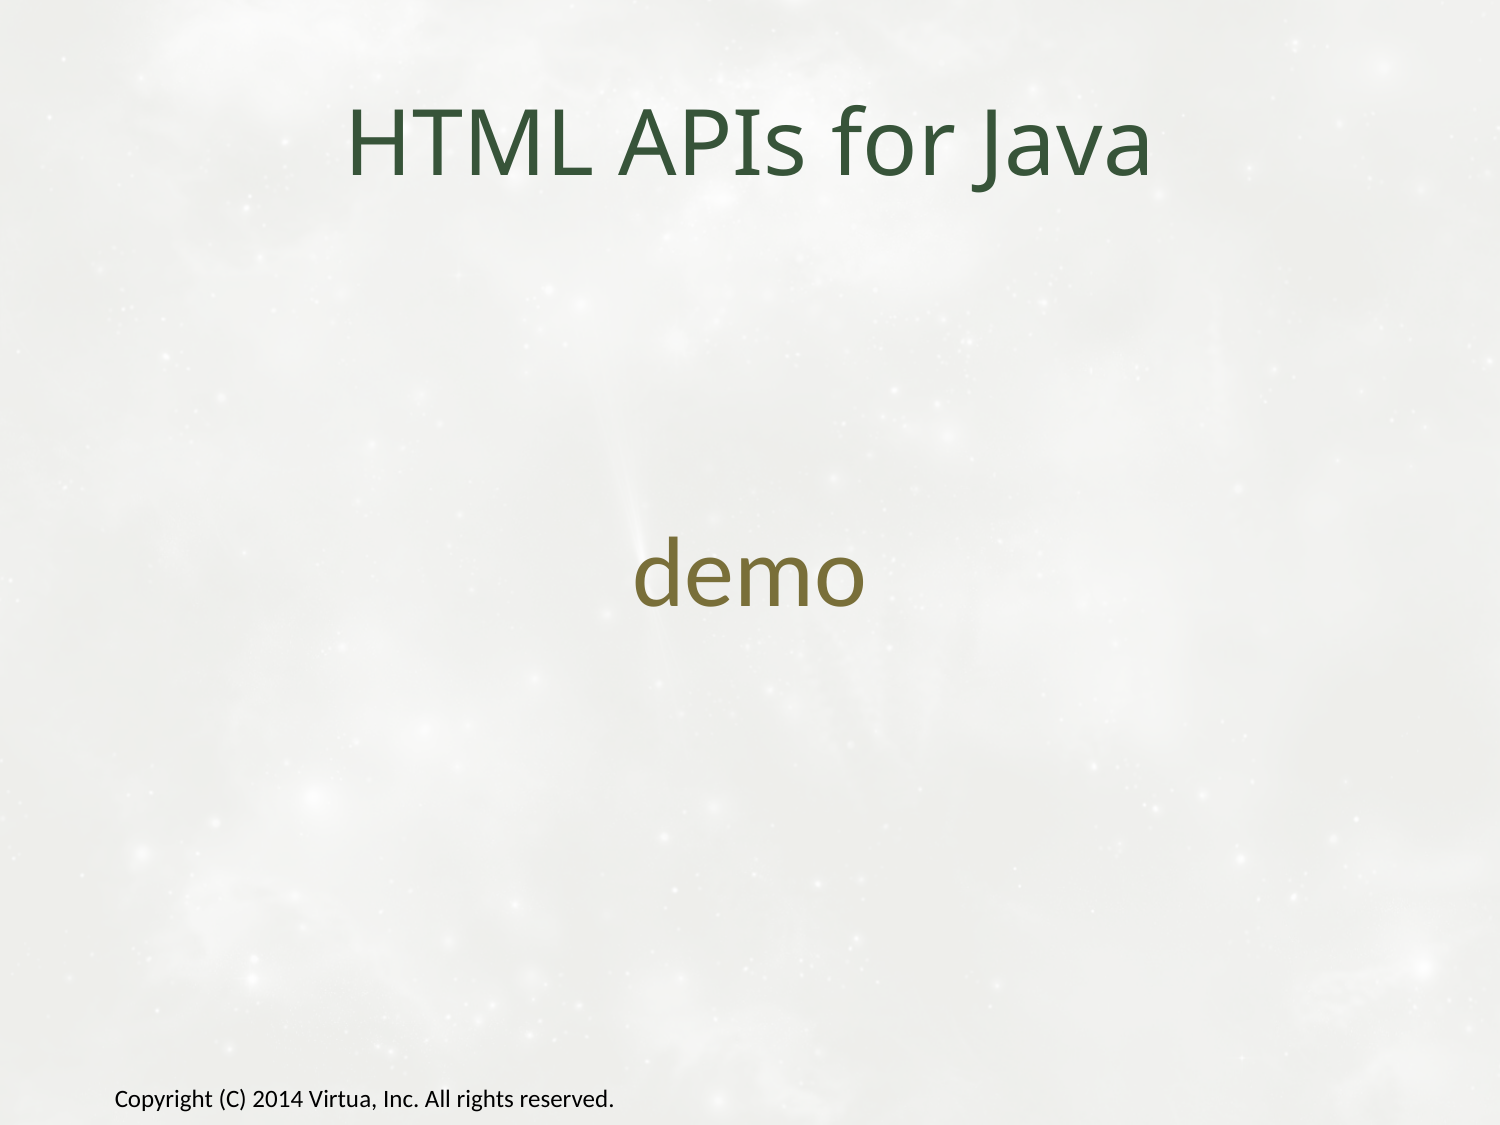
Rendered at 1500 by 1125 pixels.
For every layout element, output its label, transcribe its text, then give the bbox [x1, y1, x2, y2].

list demo [75, 262, 1425, 1063]
footer Copyright (C) 2014 Virtua, Inc. All rights reserved. [99, 1074, 1425, 1100]
title HTML APIs for Java [75, 45, 1425, 233]
